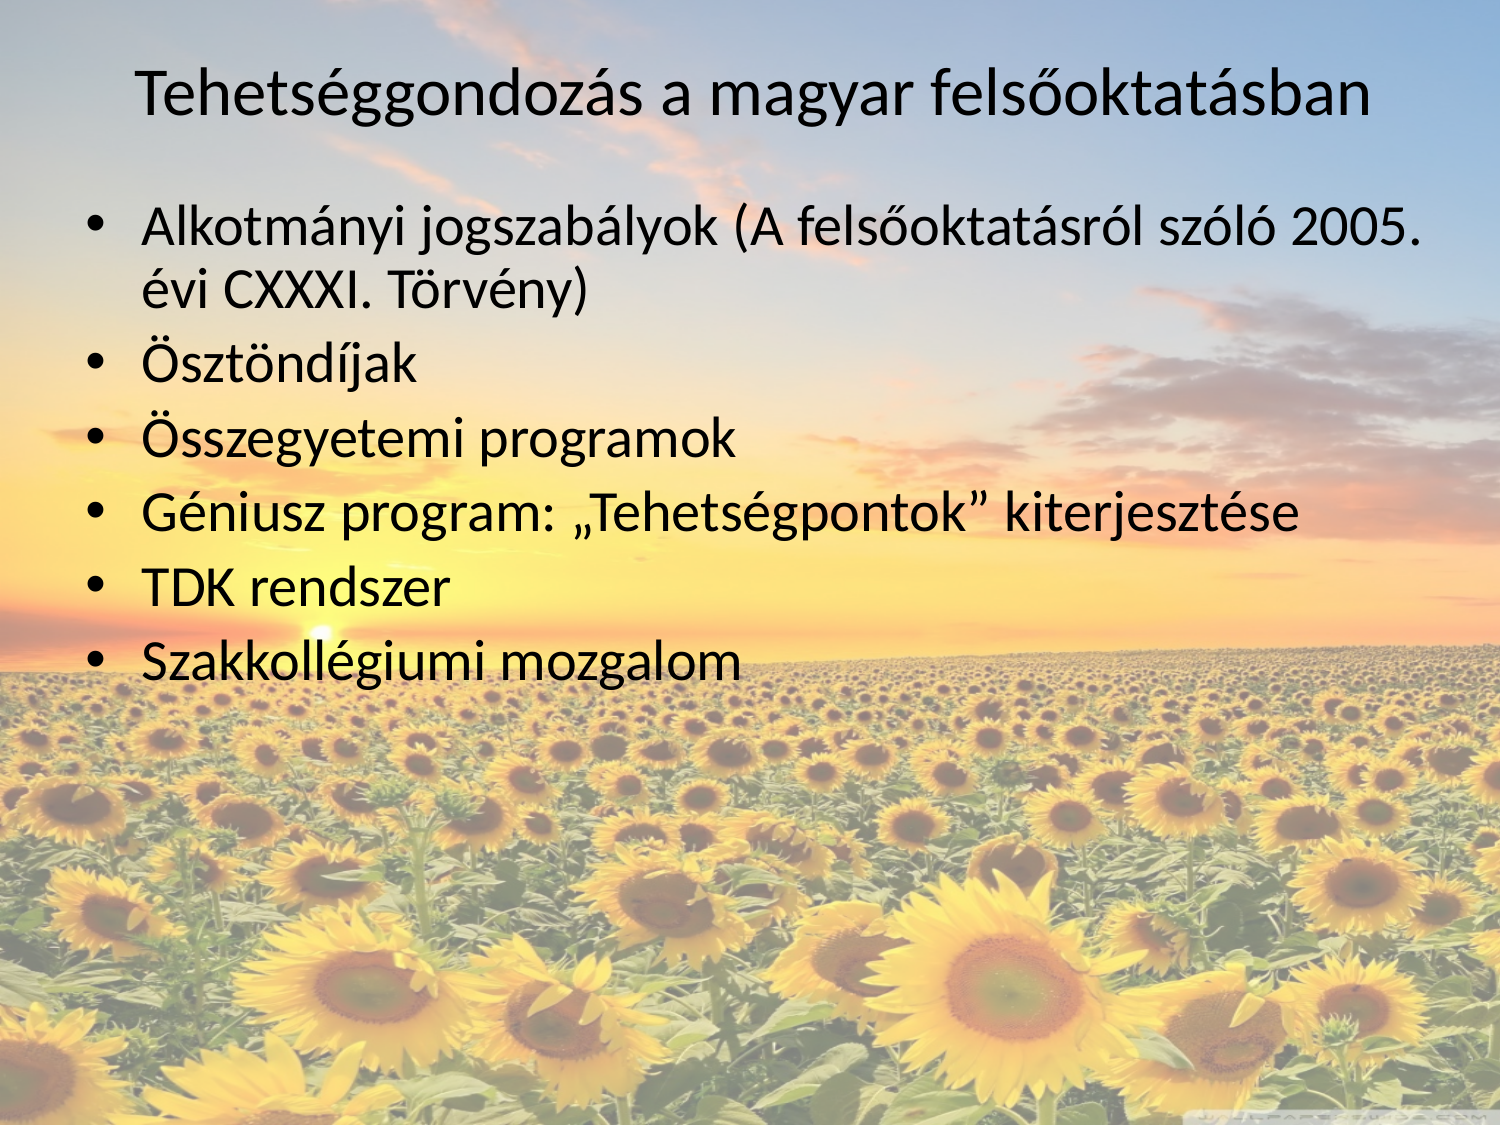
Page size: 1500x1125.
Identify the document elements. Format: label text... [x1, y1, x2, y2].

list Alkotmányi jogszabályok (A felsőoktatásról szóló 2005. évi CXXXI. Törvény) Ösztöndíjak Összegyetemi programok Géniusz program: „Tehetségpontok” kiterjesztése TDK rendszer Szakkollégiumi mozgalom [70, 187, 1442, 1035]
table_cell Korreláció: 0,355 [0, 0, 1500, 1125]
title Tehetséggondozás a magyar felsőoktatásban [93, 35, 1430, 141]
